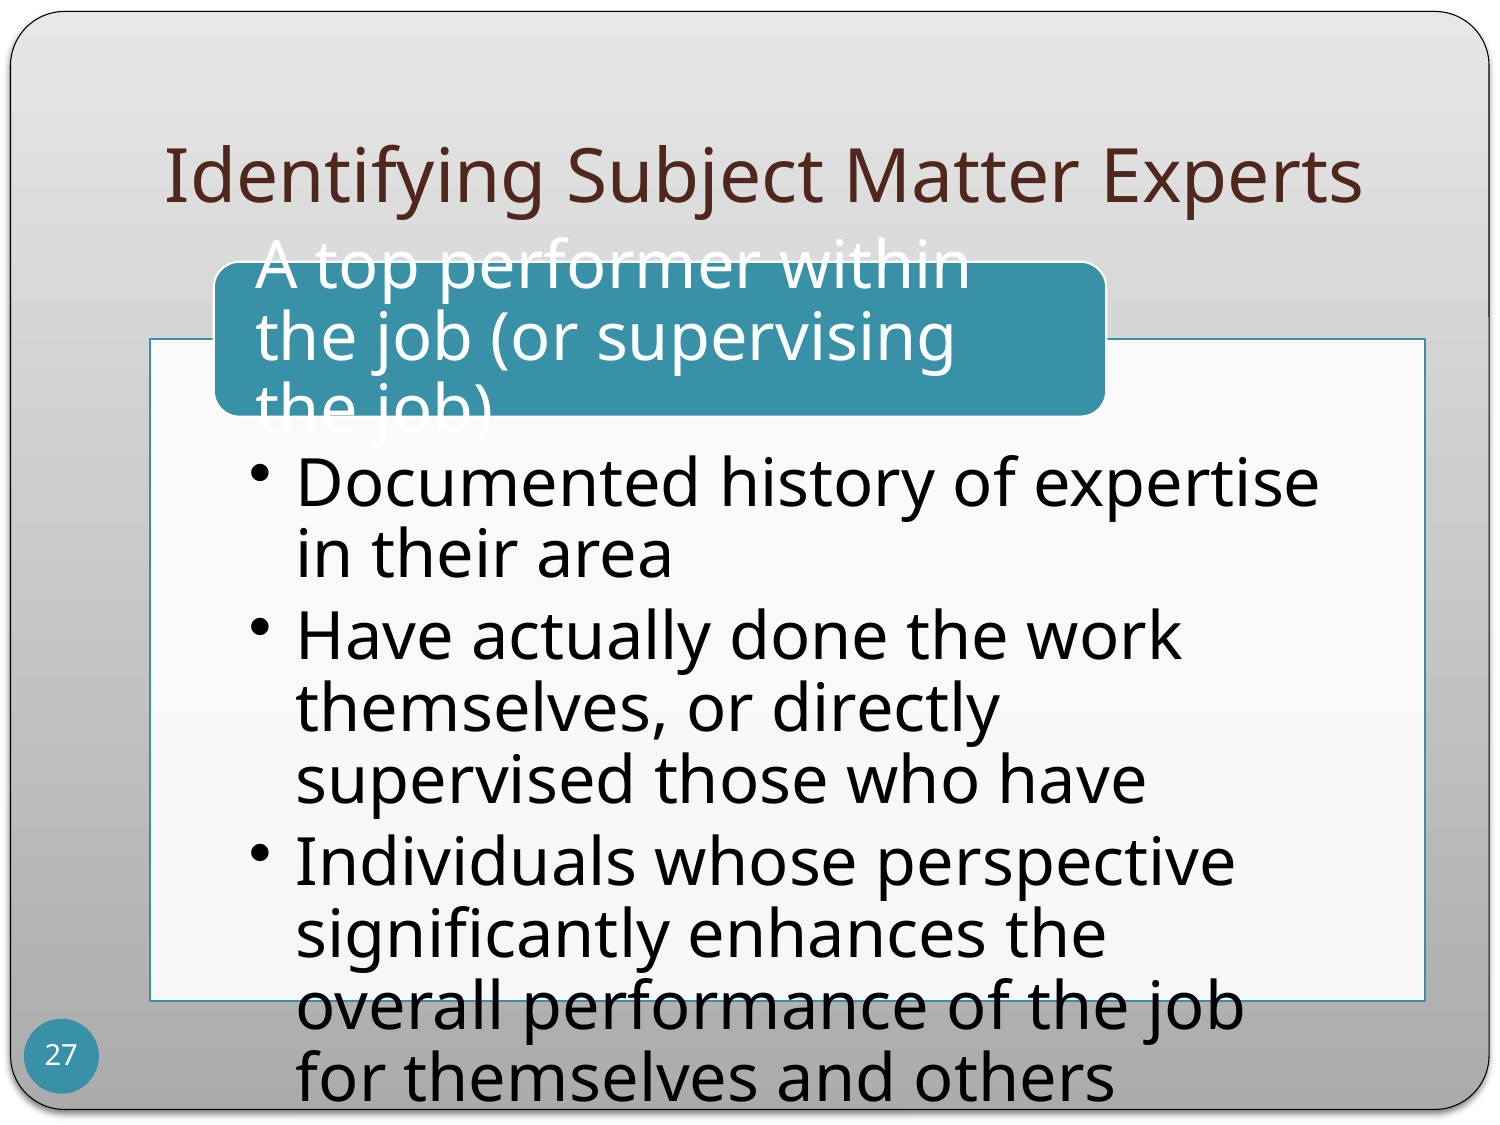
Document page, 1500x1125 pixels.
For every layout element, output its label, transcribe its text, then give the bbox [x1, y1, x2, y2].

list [149, 237, 1426, 1026]
slide_number 27 [23, 1018, 99, 1094]
title Identifying Subject Matter Experts [150, 45, 1425, 233]
